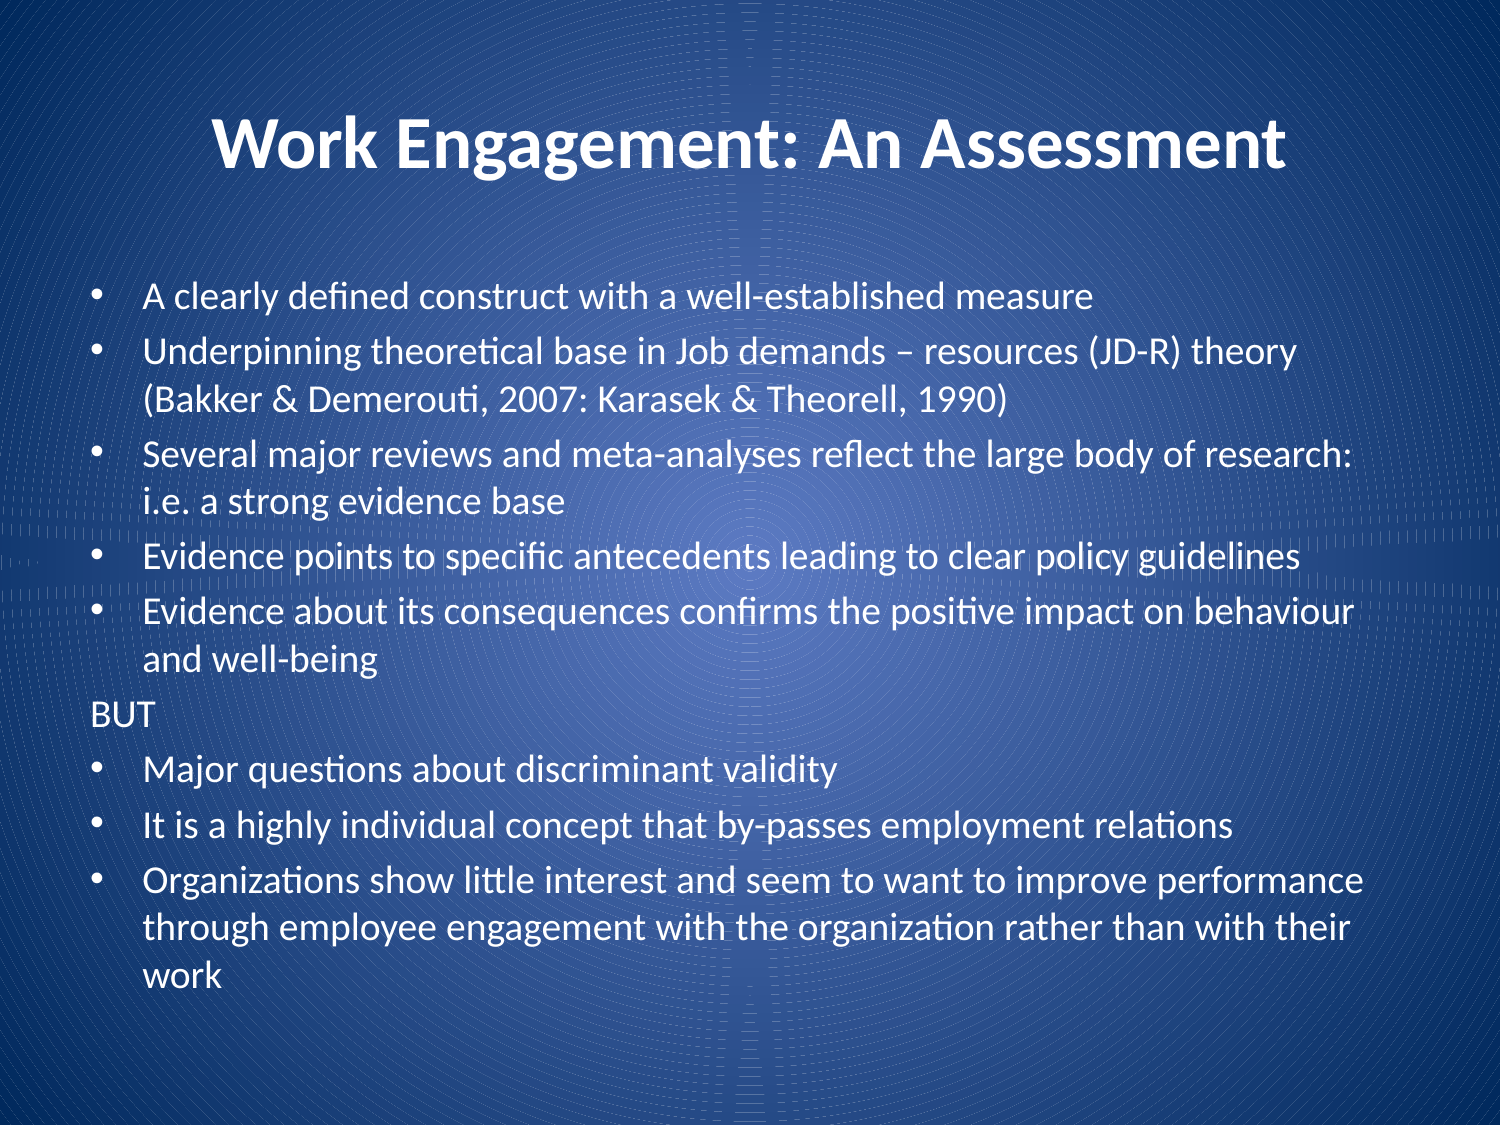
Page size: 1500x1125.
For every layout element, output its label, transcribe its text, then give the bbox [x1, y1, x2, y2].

title Work Engagement: An Assessment [75, 45, 1425, 233]
list A clearly defined construct with a well-established measure Underpinning theoretical base in Job demands – resources (JD-R) theory (Bakker & Demerouti, 2007: Karasek & Theorell, 1990) Several major reviews and meta-analyses reflect the large body of research: i.e. a strong evidence base Evidence points to specific antecedents leading to clear policy guidelines Evidence about its consequences confirms the positive impact on behaviour and well-being BUT Major questions about discriminant validity It is a highly individual concept that by-passes employment relations Organizations show little interest and seem to want to improve performance through employee engagement with the organization rather than with their work [75, 262, 1425, 1005]
